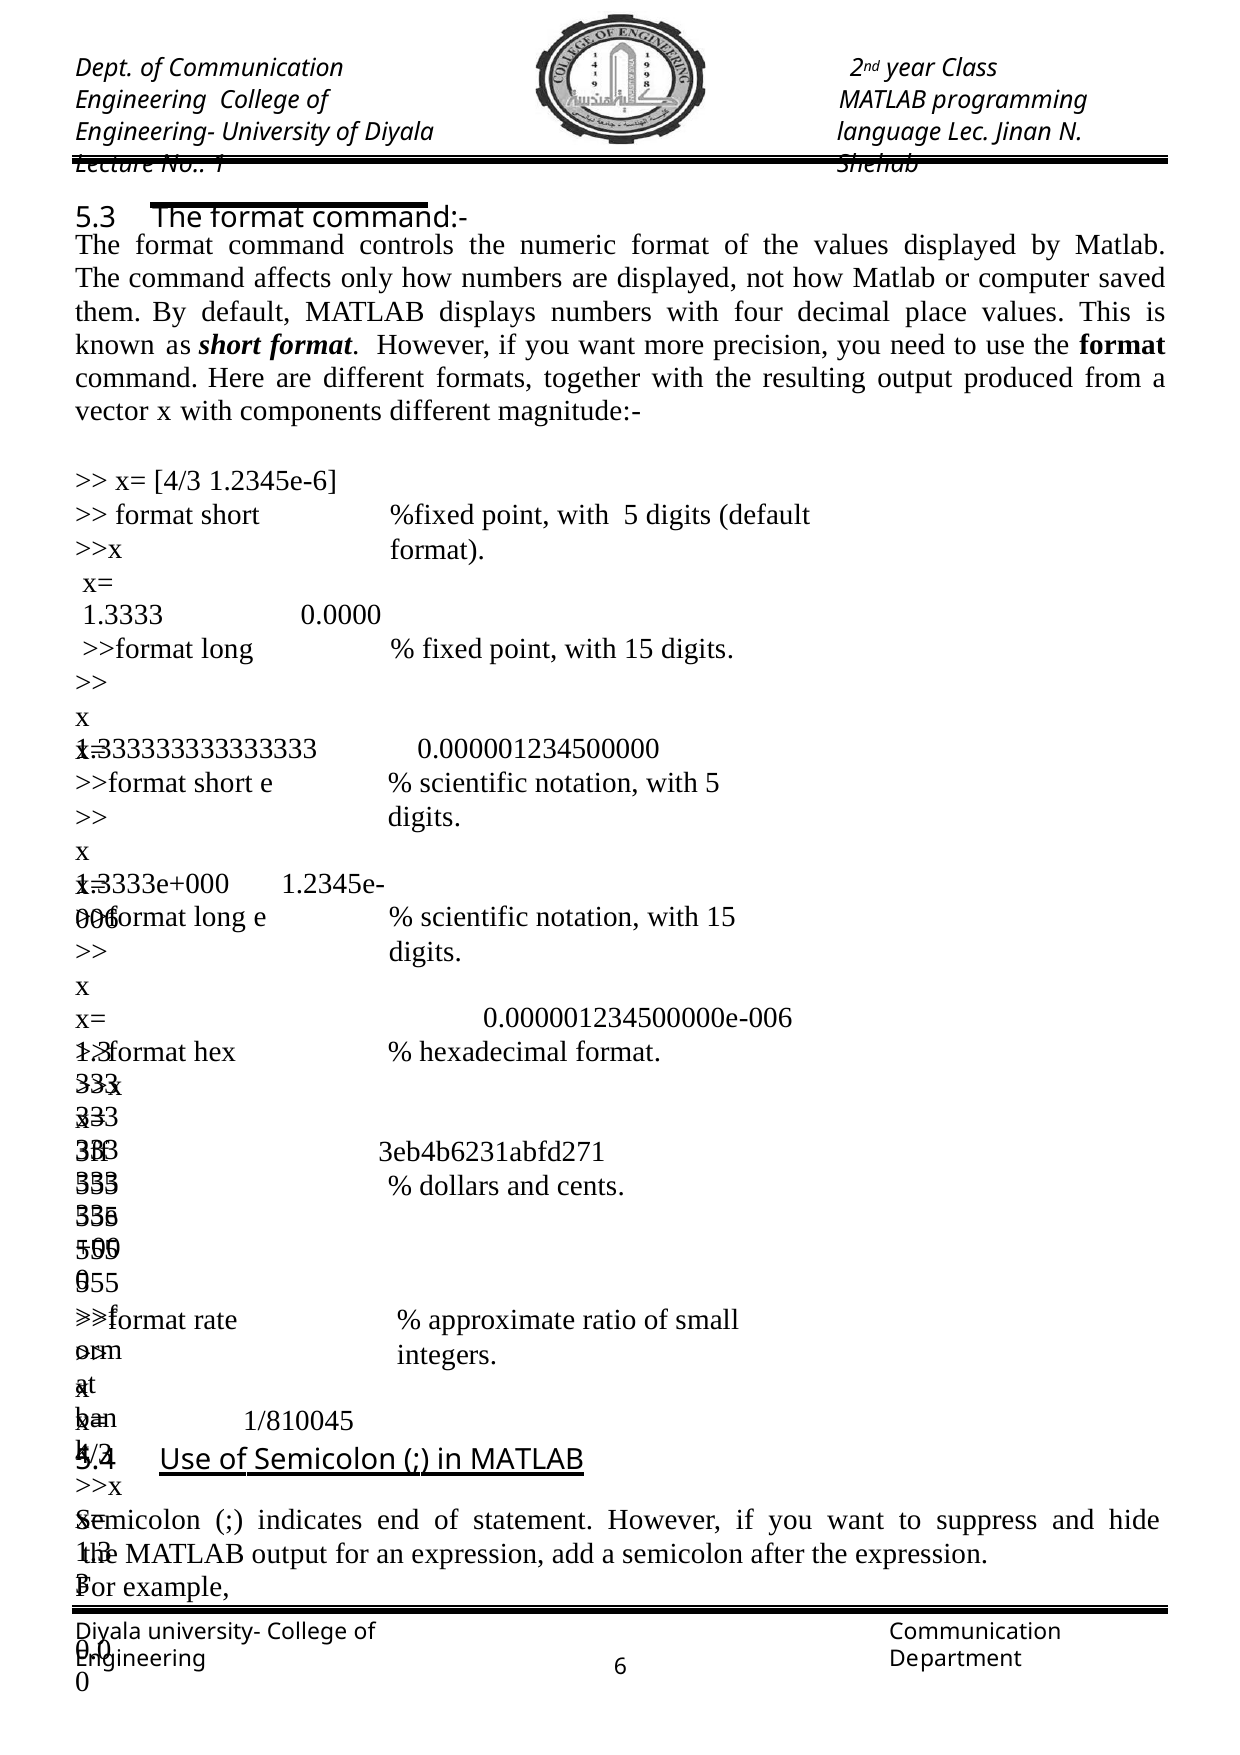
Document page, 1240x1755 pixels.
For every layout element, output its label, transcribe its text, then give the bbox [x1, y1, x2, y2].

footer Communication Department [887, 1616, 1163, 1648]
text_box Dept. of Communication Engineering College of Engineering- University of Diyala Lecture No.: 1 5.3 The format command:- [72, 49, 473, 207]
slide_number Diyala university- College of Engineering [72, 1616, 467, 1648]
text_box % approximate ratio of small integers. [394, 1300, 847, 1338]
text_box >>format hex >>x x= 3ff555555555555 >>format bank >>x x= 1.33 0.00 [72, 1031, 289, 1304]
text_box 0.000001234500000e-006 [481, 998, 793, 1036]
text_box >>format rate >>x x= 4/3 [72, 1300, 239, 1438]
text_box % fixed point, with 15 digits. [388, 629, 735, 667]
text_box [535, 11, 706, 150]
text_box 2nd year Class MATLAB programming language Lec. Jinan N. Shehab [834, 51, 1140, 150]
text_box 1/810045 [241, 1400, 356, 1438]
slide_number 4 [609, 1651, 631, 1683]
text_box >> x= [4/3 1.2345e-6] >> format short >>x x= [72, 461, 338, 600]
text_box 0.0000 [298, 595, 384, 633]
text_box >>format long e >>x x= 1.333333333333333e+000 [72, 897, 391, 1036]
text_box % hexadecimal format. [385, 1031, 662, 1069]
text_box 1.3333e+000 1.2345e-006 [72, 864, 429, 897]
text_box %fixed point, with 5 digits (default format). [387, 495, 912, 532]
text_box 1.3333 >>format long >>x x= [72, 595, 255, 729]
text_box The format command controls the numeric format of the values displayed by Matlab. The command affects only how numbers are displayed, not how Matlab or computer saved them. By default, MATLAB displays numbers with four decimal place values. This is known as short format. However, if you want more precision, you need to use the format command. Here are different formats, together with the resulting output produced from a vector x with components different magnitude:- [72, 228, 1168, 432]
text_box 3eb4b6231abfd271 % dollars and cents. [376, 1132, 626, 1204]
text_box 0.000001234500000 % scientific notation, with 5 digits. [385, 729, 800, 801]
text_box 1.333333333333333 >>format short e >>x x= [72, 729, 318, 864]
text_box 5.4 Use of Semicolon (;) in MATLAB Semicolon (;) indicates end of statement. However, if you want to suppress and hide the MATLAB output for an expression, add a semicolon after the expression. For example, [72, 1440, 1167, 1604]
text_box % scientific notation, with 15 digits. [386, 897, 816, 935]
